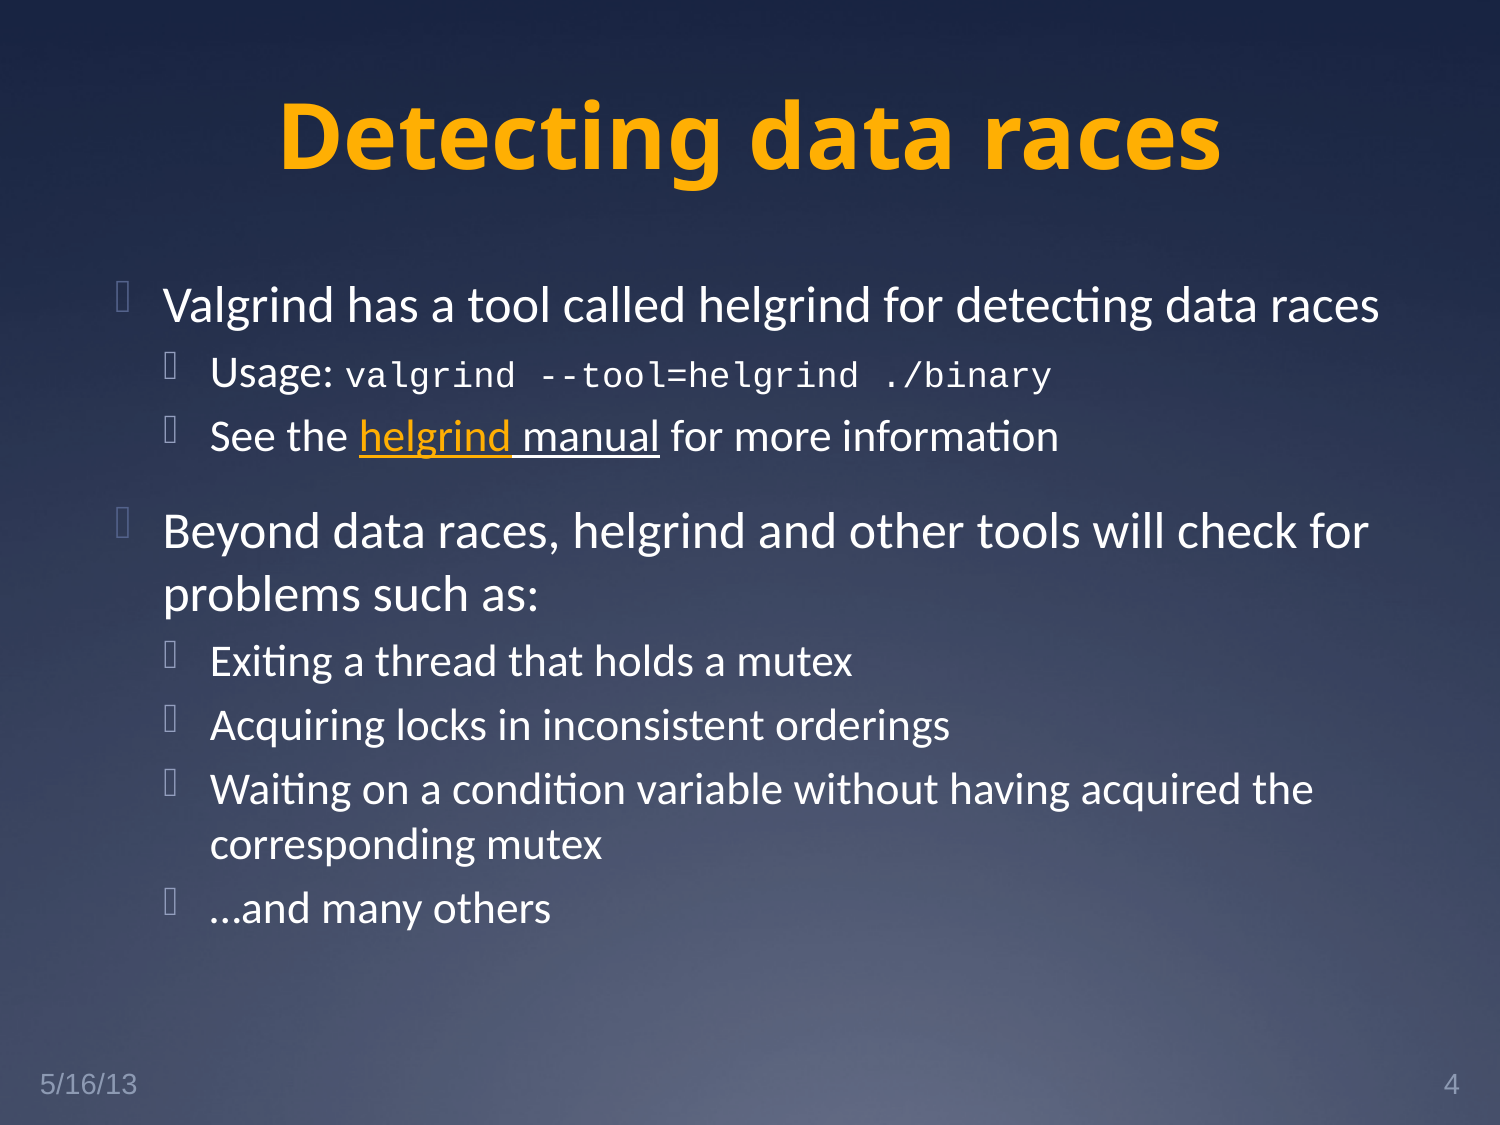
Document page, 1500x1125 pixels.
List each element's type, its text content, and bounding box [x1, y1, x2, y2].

title Detecting data races [37, 70, 1463, 200]
list Valgrind has a tool called helgrind for detecting data races Usage: valgrind --tool=helgrind ./binary See the helgrind manual for more information Beyond data races, helgrind and other tools will check for problems such as: Exiting a thread that holds a mutex Acquiring locks in inconsistent orderings Waiting on a condition variable without having acquired the corresponding mutex …and many others [99, 262, 1400, 1005]
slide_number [24, 1052, 288, 1113]
slide_number 4 [1374, 1052, 1475, 1113]
